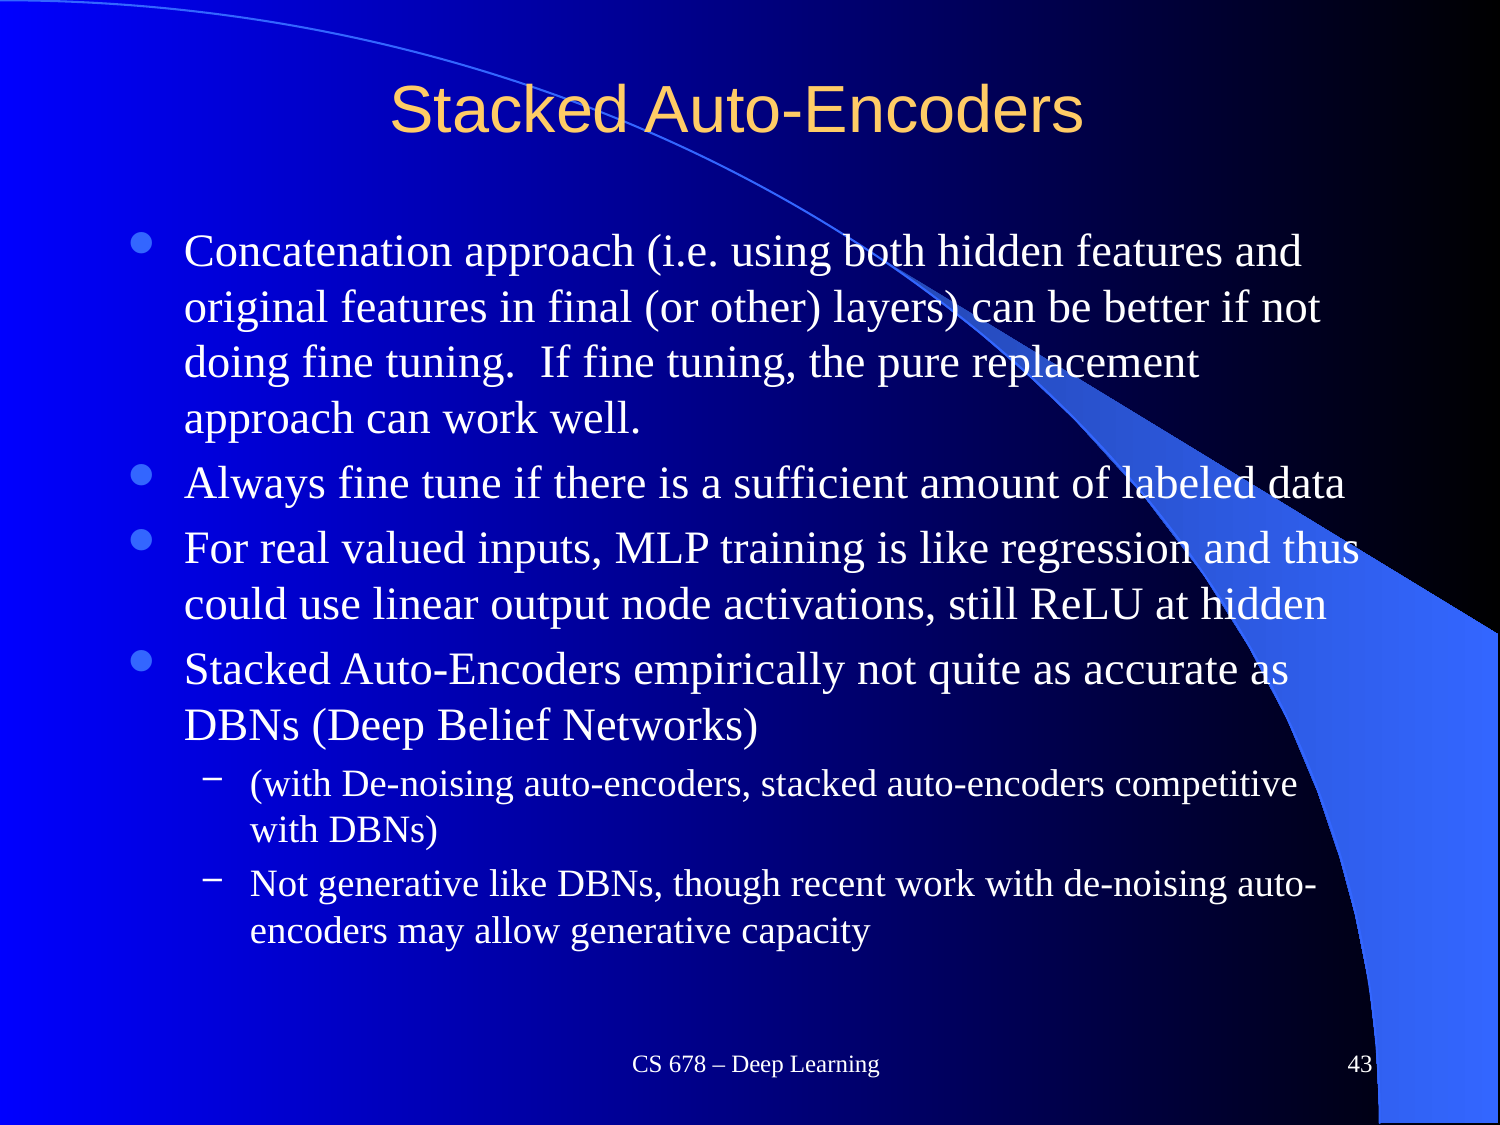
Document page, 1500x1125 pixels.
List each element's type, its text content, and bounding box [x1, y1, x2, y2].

slide_number 43 [1074, 1024, 1388, 1101]
footer CS 678 – Deep Learning [474, 1024, 1038, 1101]
list Concatenation approach (i.e. using both hidden features and original features in final (or other) layers) can be better if not doing fine tuning. If fine tuning, the pure replacement approach can work well. Always fine tune if there is a sufficient amount of labeled data For real valued inputs, MLP training is like regression and thus could use linear output node activations, still ReLU at hidden Stacked Auto-Encoders empirically not quite as accurate as DBNs (Deep Belief Networks) (with De-noising auto-encoders, stacked auto-encoders competitive with DBNs) Not generative like DBNs, though recent work with de-noising auto-encoders may allow generative capacity [112, 212, 1388, 1001]
title Stacked Auto-Encoders [99, 37, 1376, 176]
